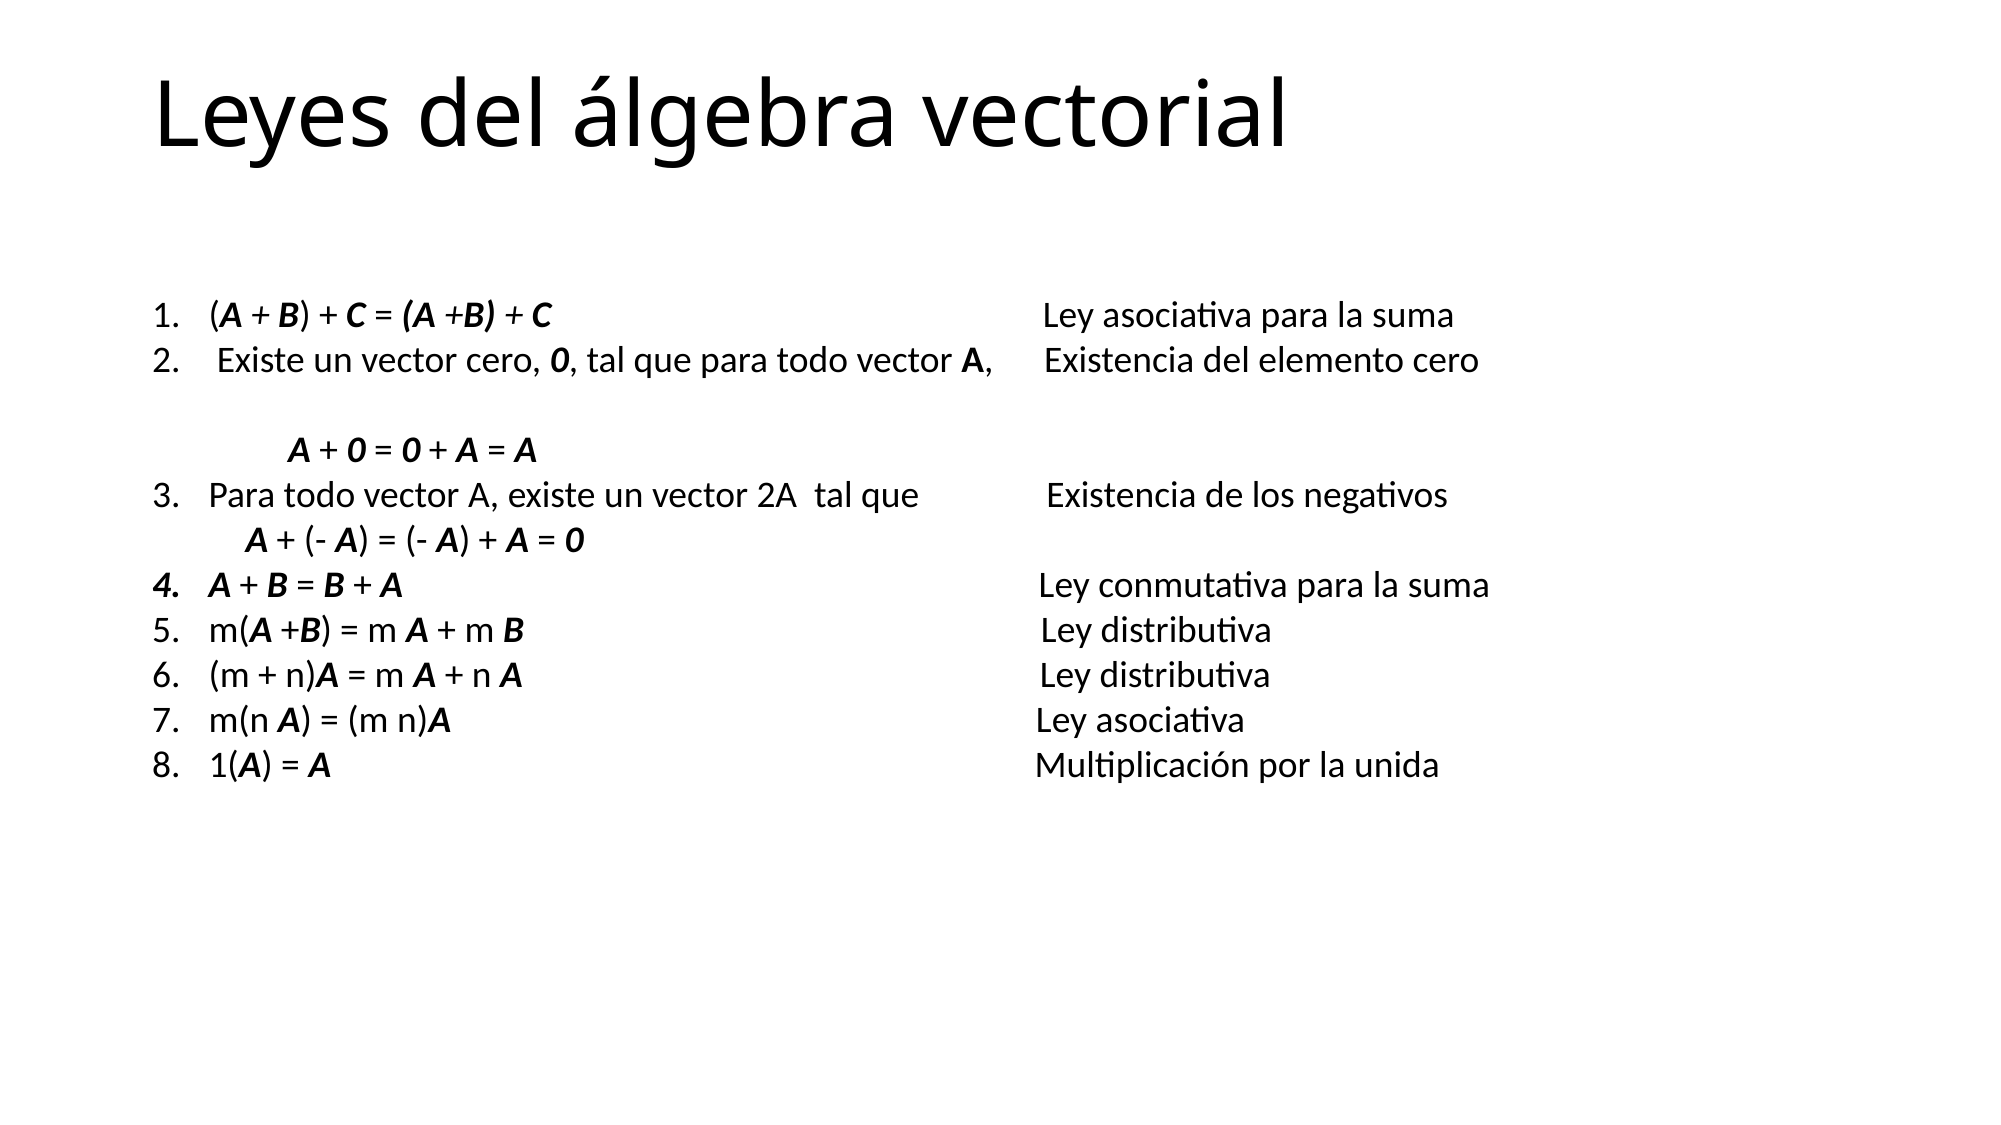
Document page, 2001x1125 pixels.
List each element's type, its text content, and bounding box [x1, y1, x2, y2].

text_box (A + B) + C = (A +B) + C Ley asociativa para la suma Existe un vector cero, 0, tal que para todo vector A, Existencia del elemento cero A + 0 = 0 + A = A Para todo vector A, existe un vector 2A tal que Existencia de los negativos A + (- A) = (- A) + A = 0 A + B = B + A Ley conmutativa para la suma m(A +B) = m A + m B Ley distributiva (m + n)A = m A + n A Ley distributiva m(n A) = (m n)A Ley asociativa 1(A) = A Multiplicación por la unida [137, 282, 1670, 792]
text_box Leyes del álgebra vectorial [137, 59, 1863, 278]
